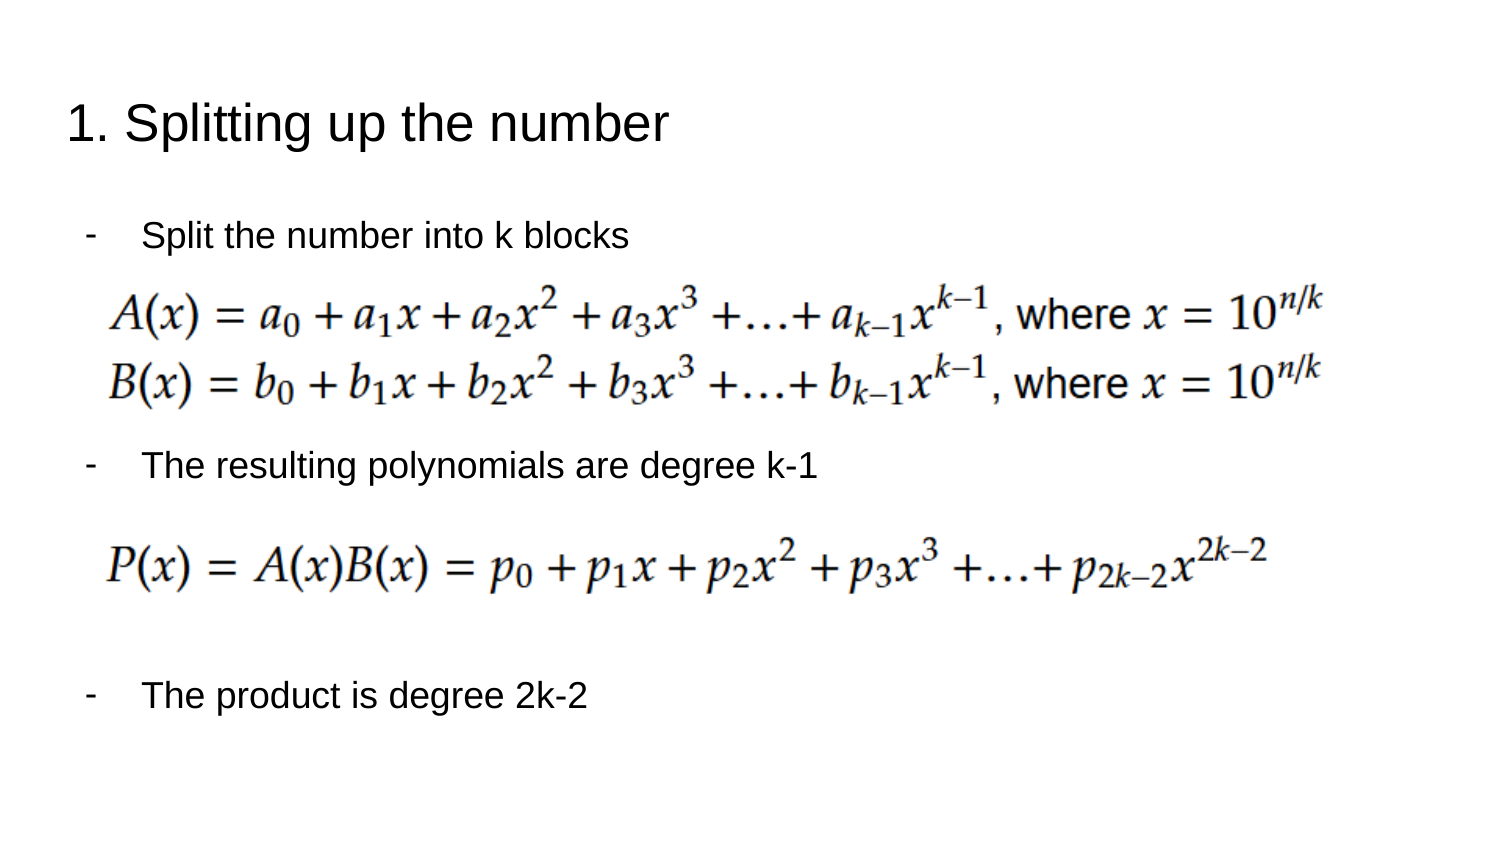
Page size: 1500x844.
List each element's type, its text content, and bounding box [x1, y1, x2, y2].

title 1. Splitting up the number [51, 72, 1449, 167]
list Split the number into k blocks The resulting polynomials are degree k-1 The product is degree 2k-2 [51, 189, 1449, 750]
picture [86, 505, 1298, 627]
picture [86, 268, 1360, 433]
